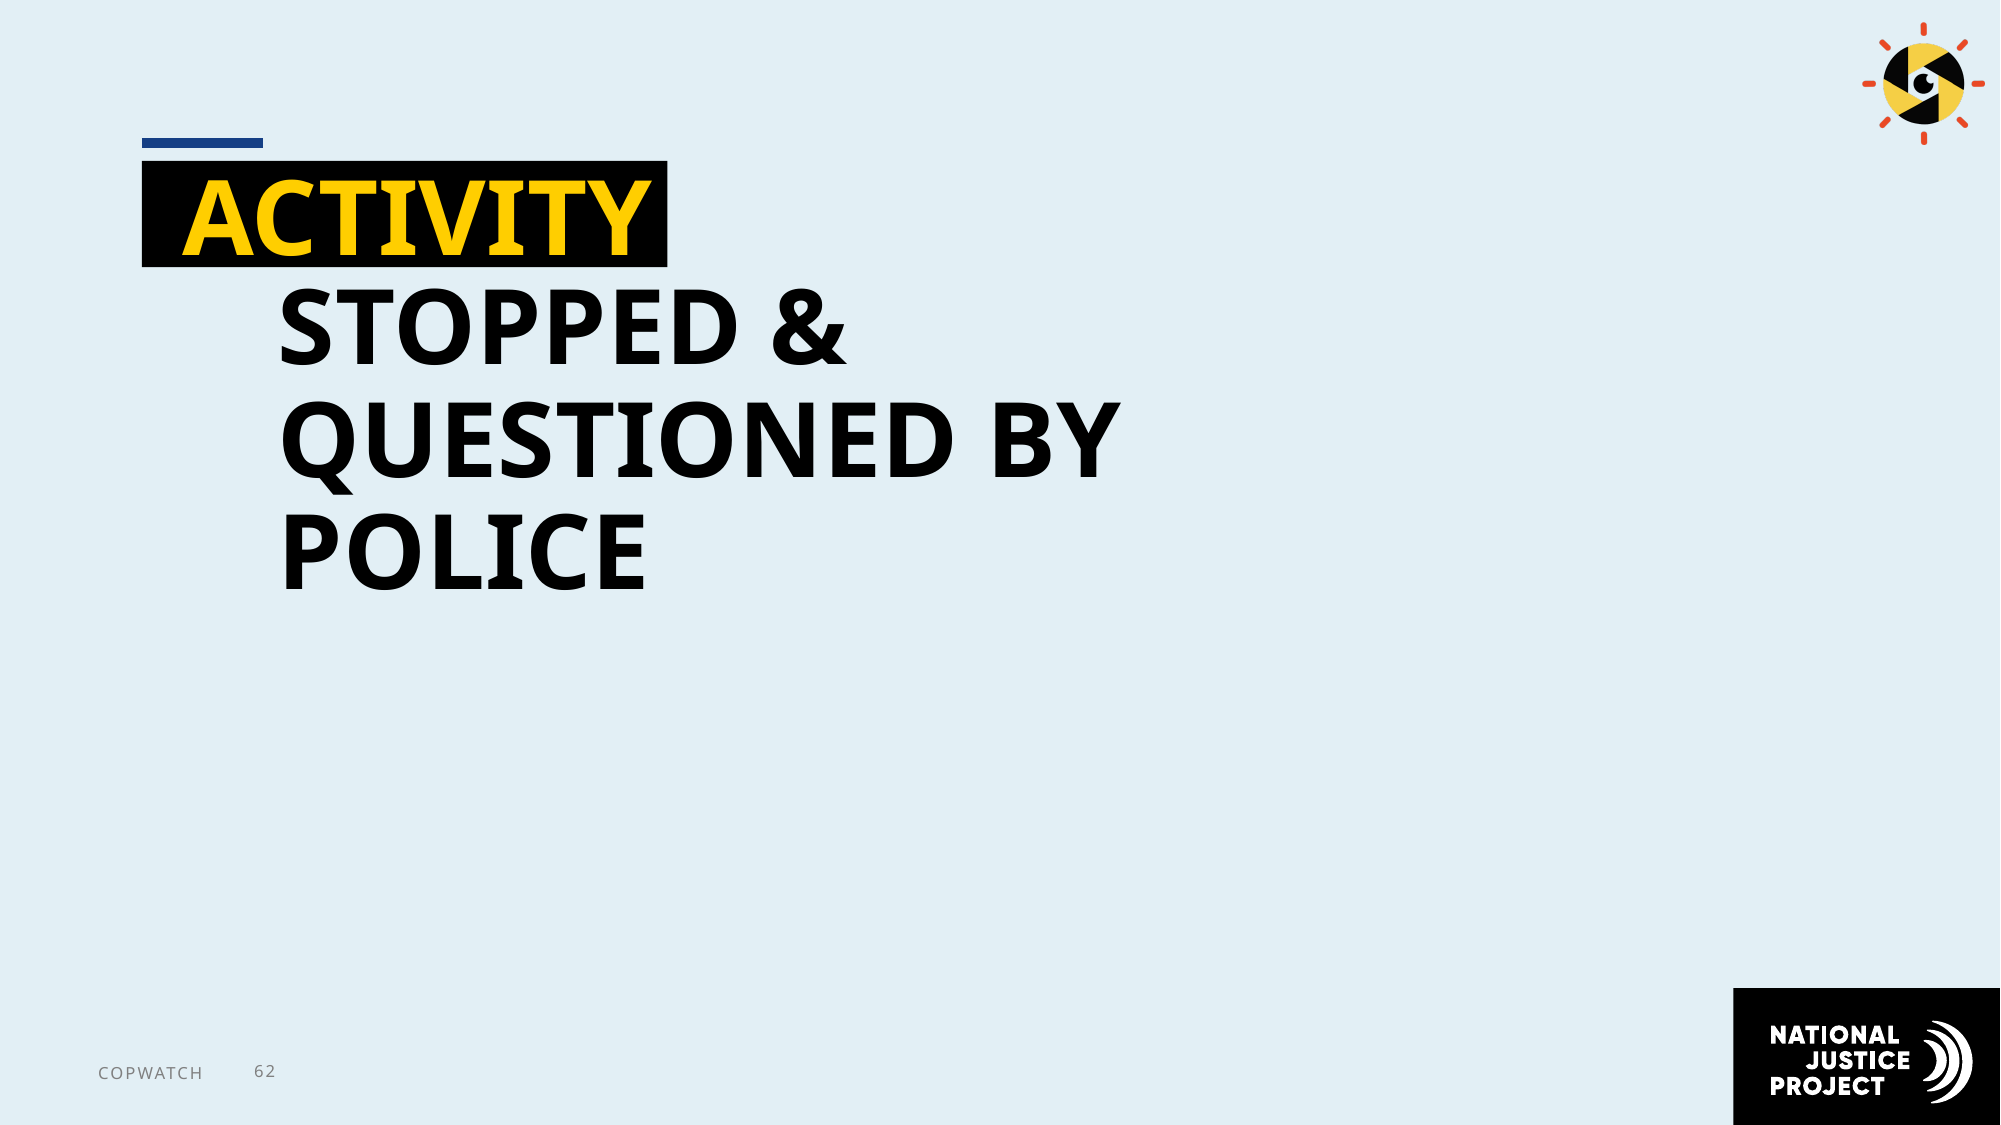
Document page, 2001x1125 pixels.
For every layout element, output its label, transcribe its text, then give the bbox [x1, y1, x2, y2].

title STOPPED & QUESTIONED BY POLICE [262, 267, 1525, 504]
text_box COPWATCH [46, 1042, 254, 1103]
text_box ACTIVITY [141, 160, 668, 268]
picture [1862, 22, 1985, 145]
text_box 62 [254, 1042, 337, 1103]
